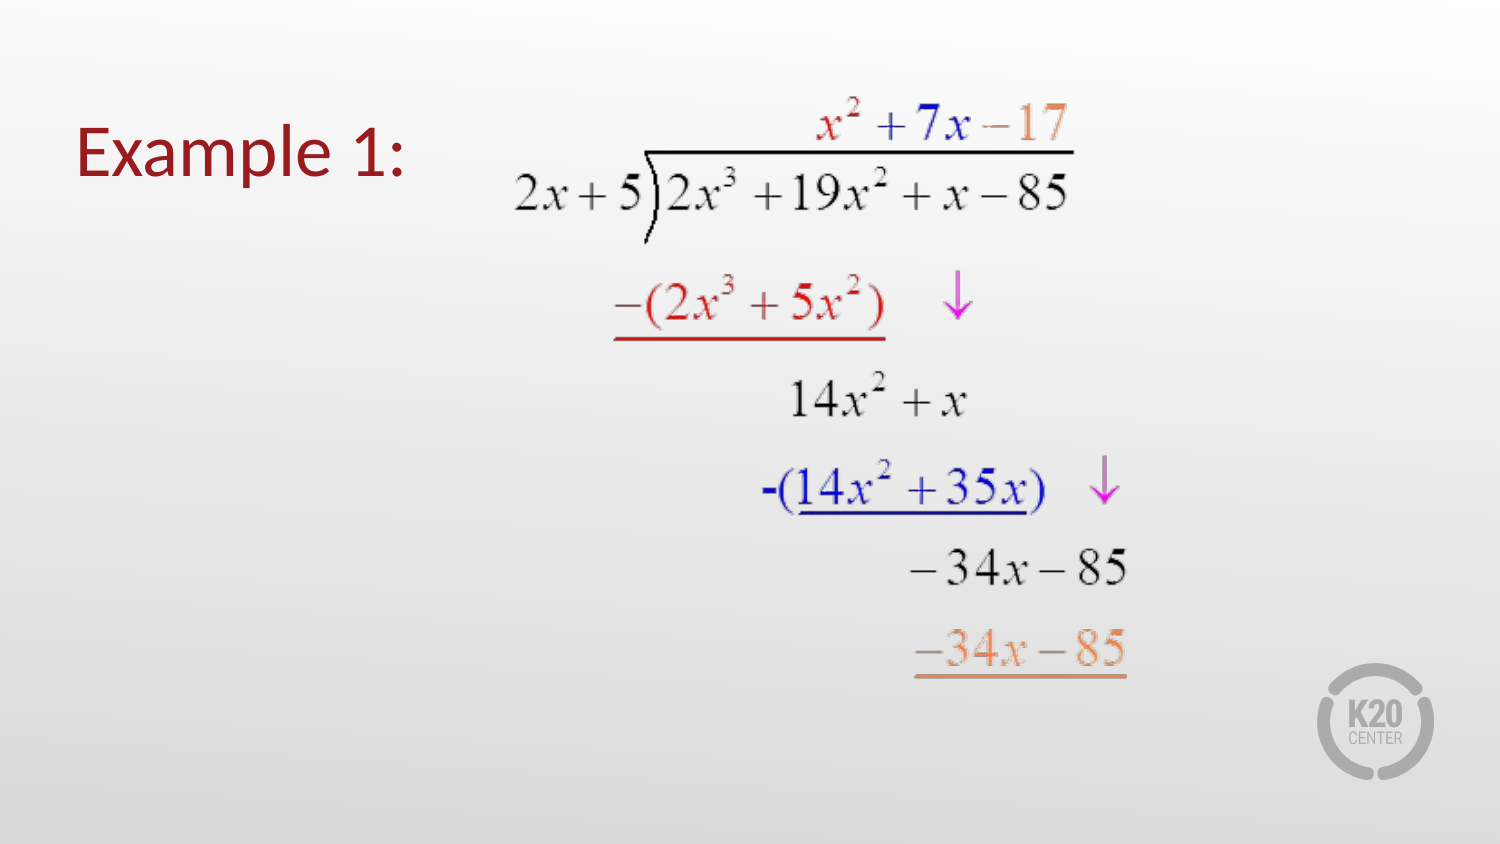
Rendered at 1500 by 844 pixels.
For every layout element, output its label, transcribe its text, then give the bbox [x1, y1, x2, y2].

picture [489, 72, 1192, 700]
picture [1300, 646, 1451, 797]
title Example 1: [75, 50, 1425, 191]
